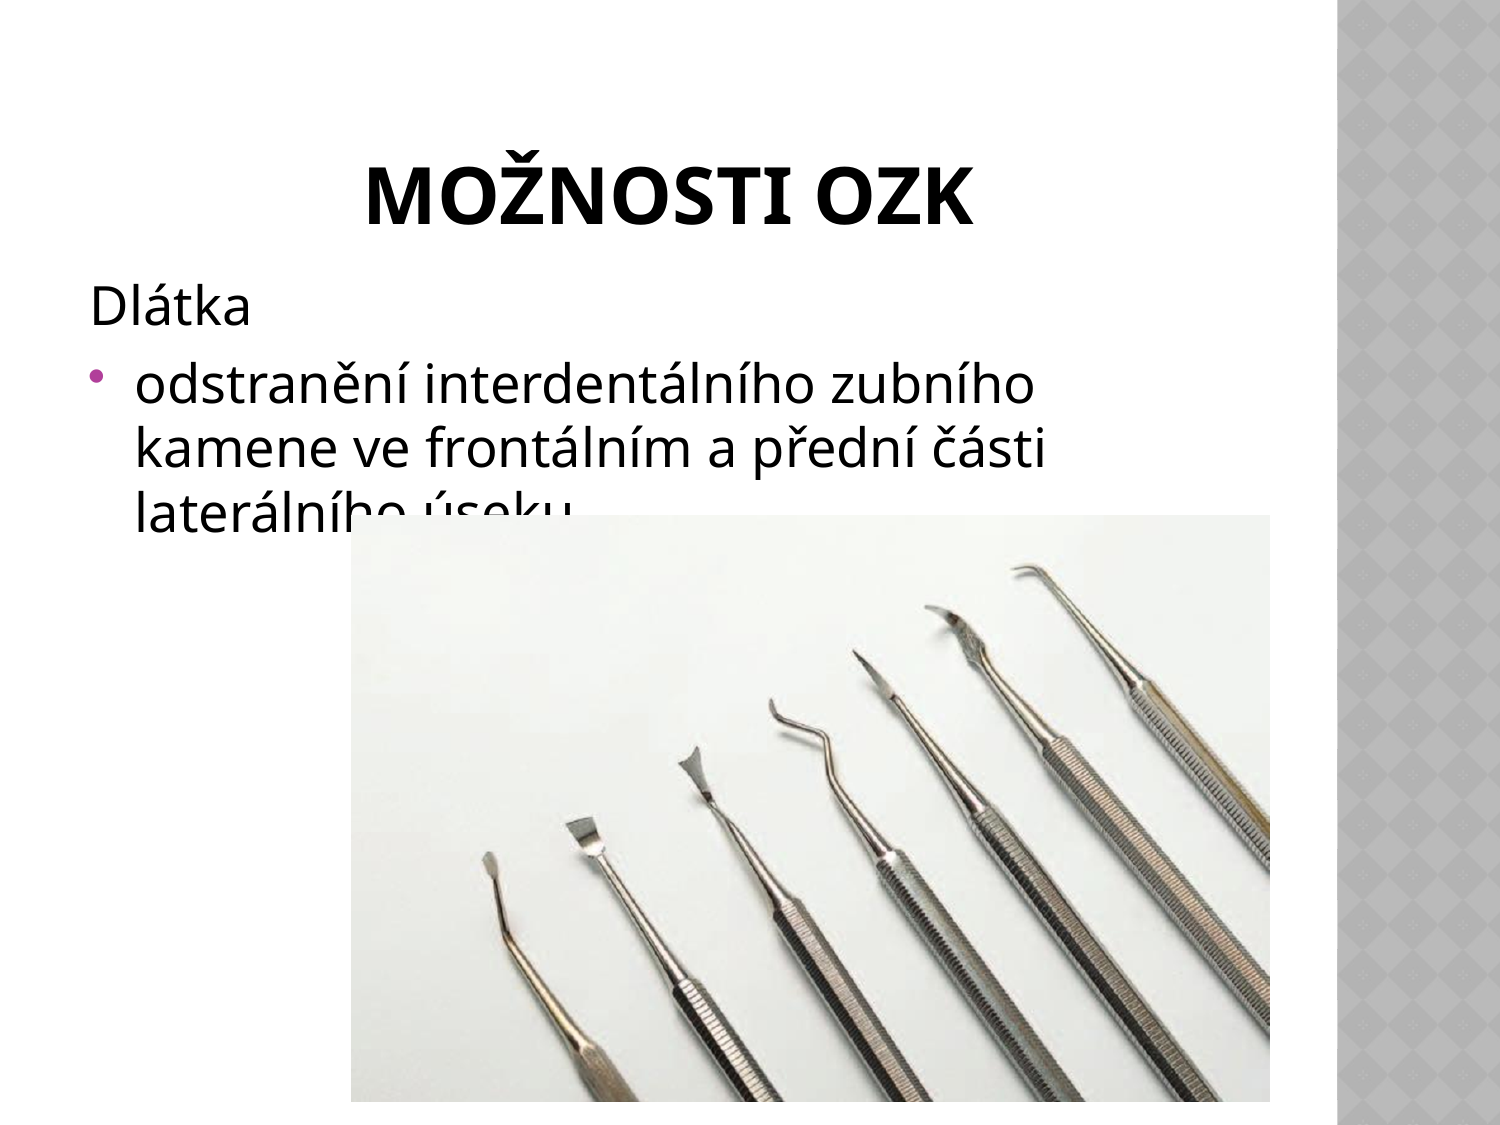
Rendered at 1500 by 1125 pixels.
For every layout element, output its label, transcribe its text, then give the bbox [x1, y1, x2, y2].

title Možnosti ozk [75, 52, 1263, 240]
list Dlátka odstranění interdentálního zubního kamene ve frontálním a přední části laterálního úseku. [75, 264, 1263, 1059]
picture [351, 514, 1271, 1102]
